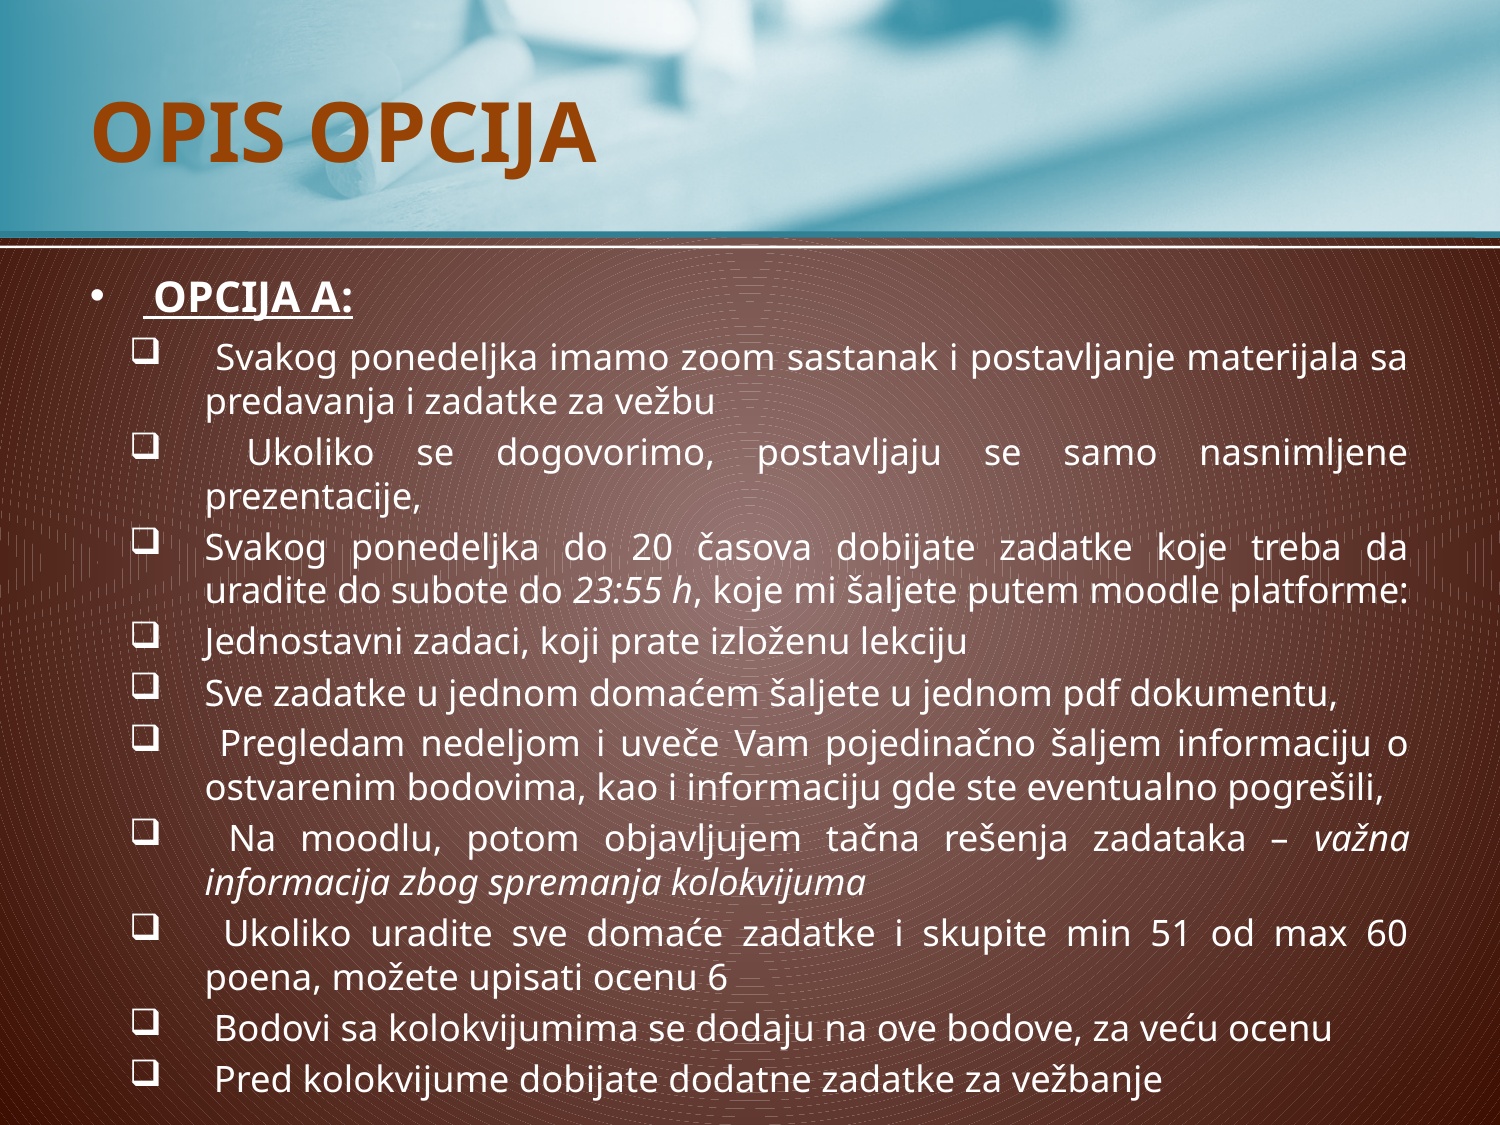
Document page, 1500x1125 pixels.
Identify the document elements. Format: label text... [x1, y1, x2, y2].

list OPCIJA A: Svakog ponedeljka imamo zoom sastanak i postavljanje materijala sa predavanja i zadatke za vežbu Ukoliko se dogovorimo, postavljaju se samo nasnimljene prezentacije, Svakog ponedeljka do 20 časova dobijate zadatke koje treba da uradite do subote do 23:55 h, koje mi šaljete putem moodle platforme: Jednostavni zadaci, koji prate izloženu lekciju Sve zadatke u jednom domaćem šaljete u jednom pdf dokumentu, Pregledam nedeljom i uveče Vam pojedinačno šaljem informaciju o ostvarenim bodovima, kao i informaciju gde ste eventualno pogrešili, Na moodlu, potom objavljujem tačna rešenja zadataka – važna informacija zbog spremanja kolokvijuma Ukoliko uradite sve domaće zadatke i skupite min 51 od max 60 poena, možete upisati ocenu 6 Bodovi sa kolokvijumima se dodaju na ove bodove, za veću ocenu Pred kolokvijume dobijate dodatne zadatke za vežbanje [75, 262, 1425, 1118]
title OPIS OPCIJA [75, 24, 1425, 233]
